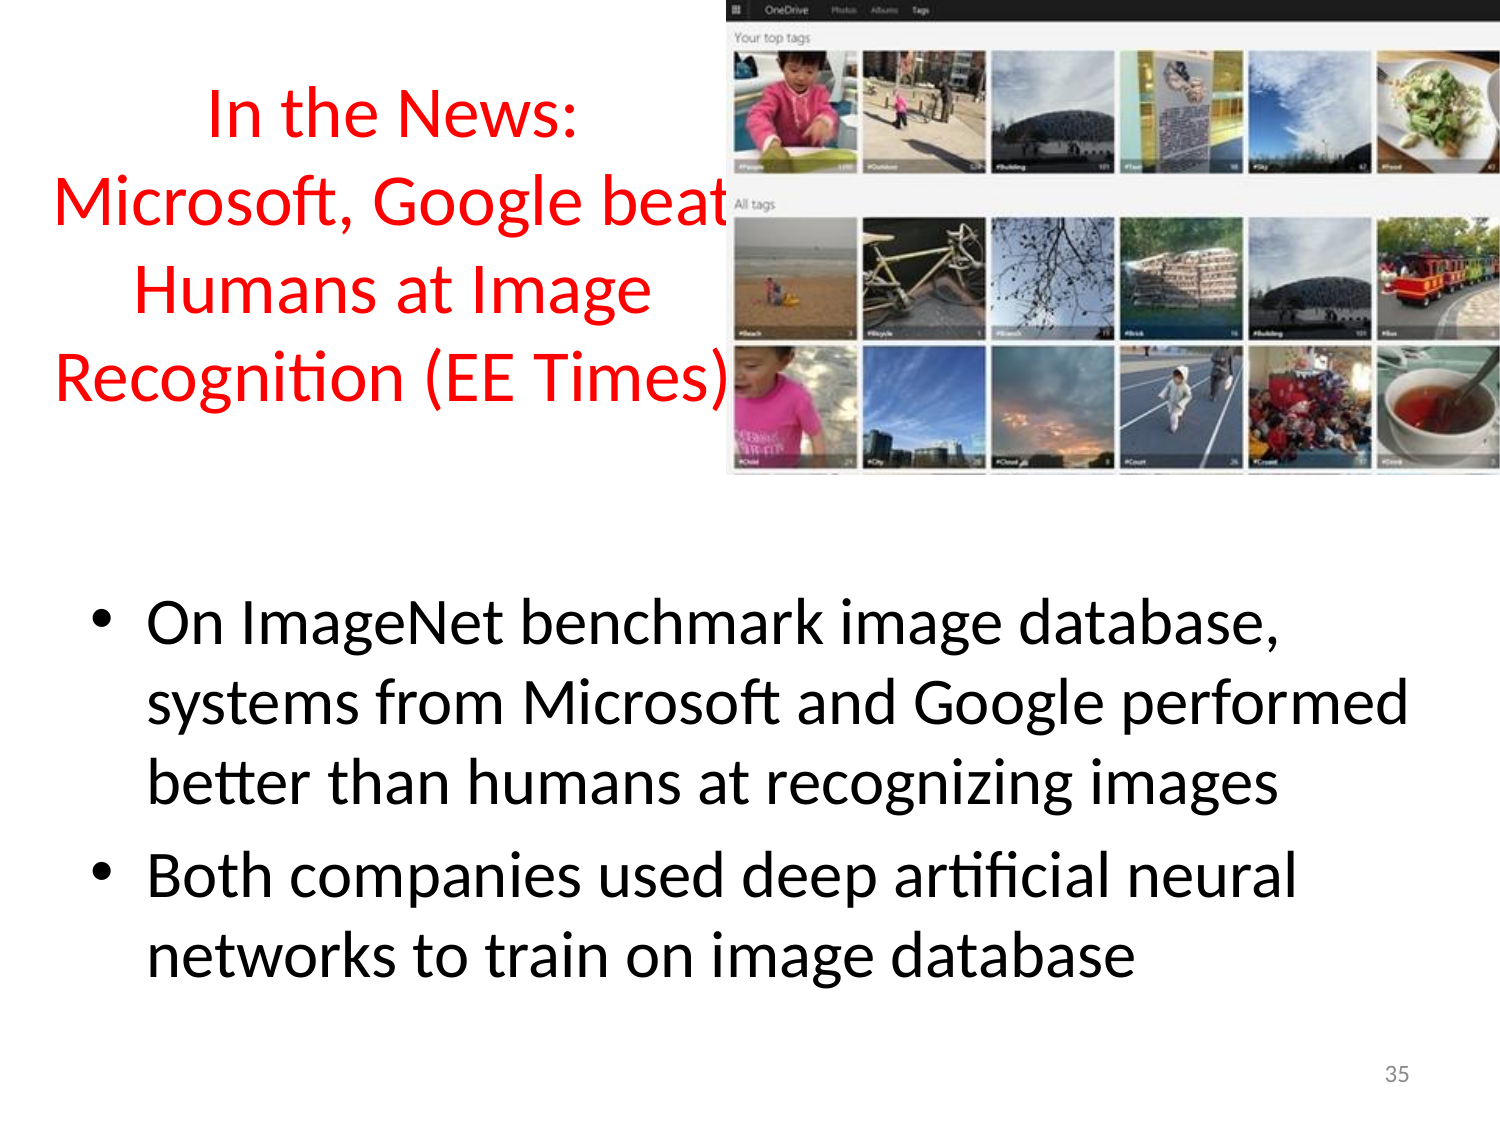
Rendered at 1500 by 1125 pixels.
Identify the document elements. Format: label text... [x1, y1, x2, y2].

list On ImageNet benchmark image database, systems from Microsoft and Google performed better than humans at recognizing images Both companies used deep artificial neural networks to train on image database [75, 570, 1450, 1125]
picture [726, 0, 1500, 476]
slide_number 35 [1074, 1042, 1425, 1103]
title In the News: Microsoft, Google beat Humans at Image Recognition (EE Times) [24, 24, 721, 455]
